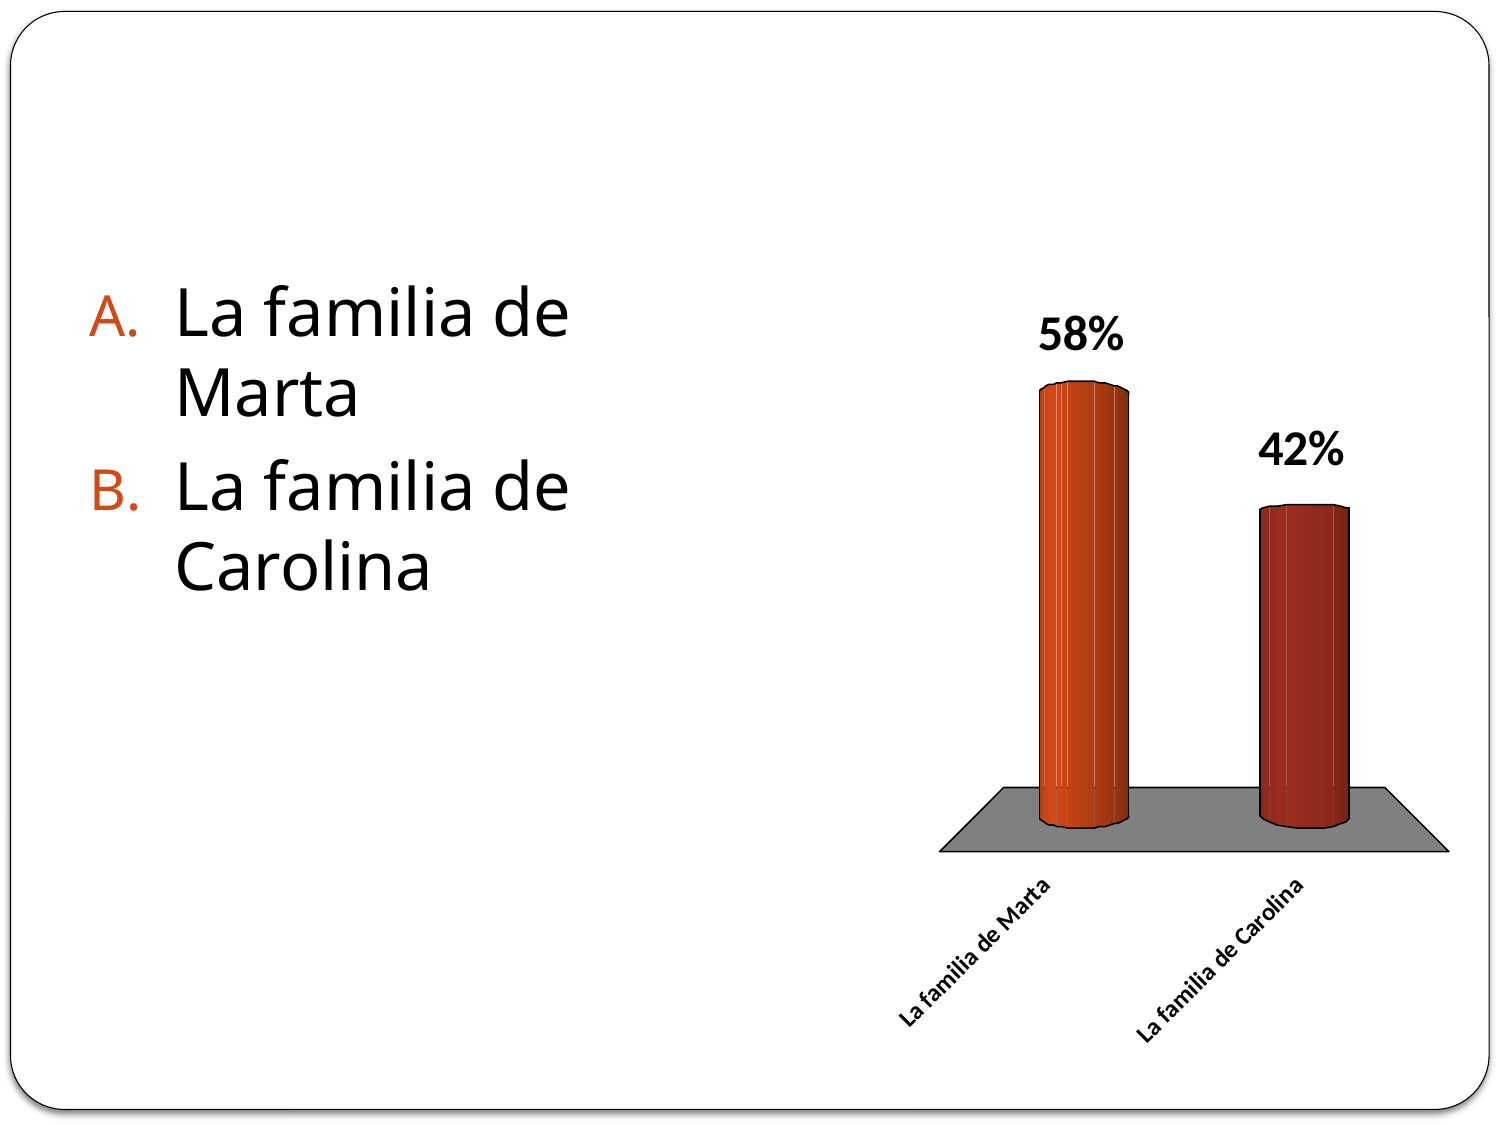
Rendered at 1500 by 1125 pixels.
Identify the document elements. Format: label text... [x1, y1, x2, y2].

list La familia de Marta La familia de Carolina [75, 262, 736, 1013]
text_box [739, 262, 1490, 1107]
